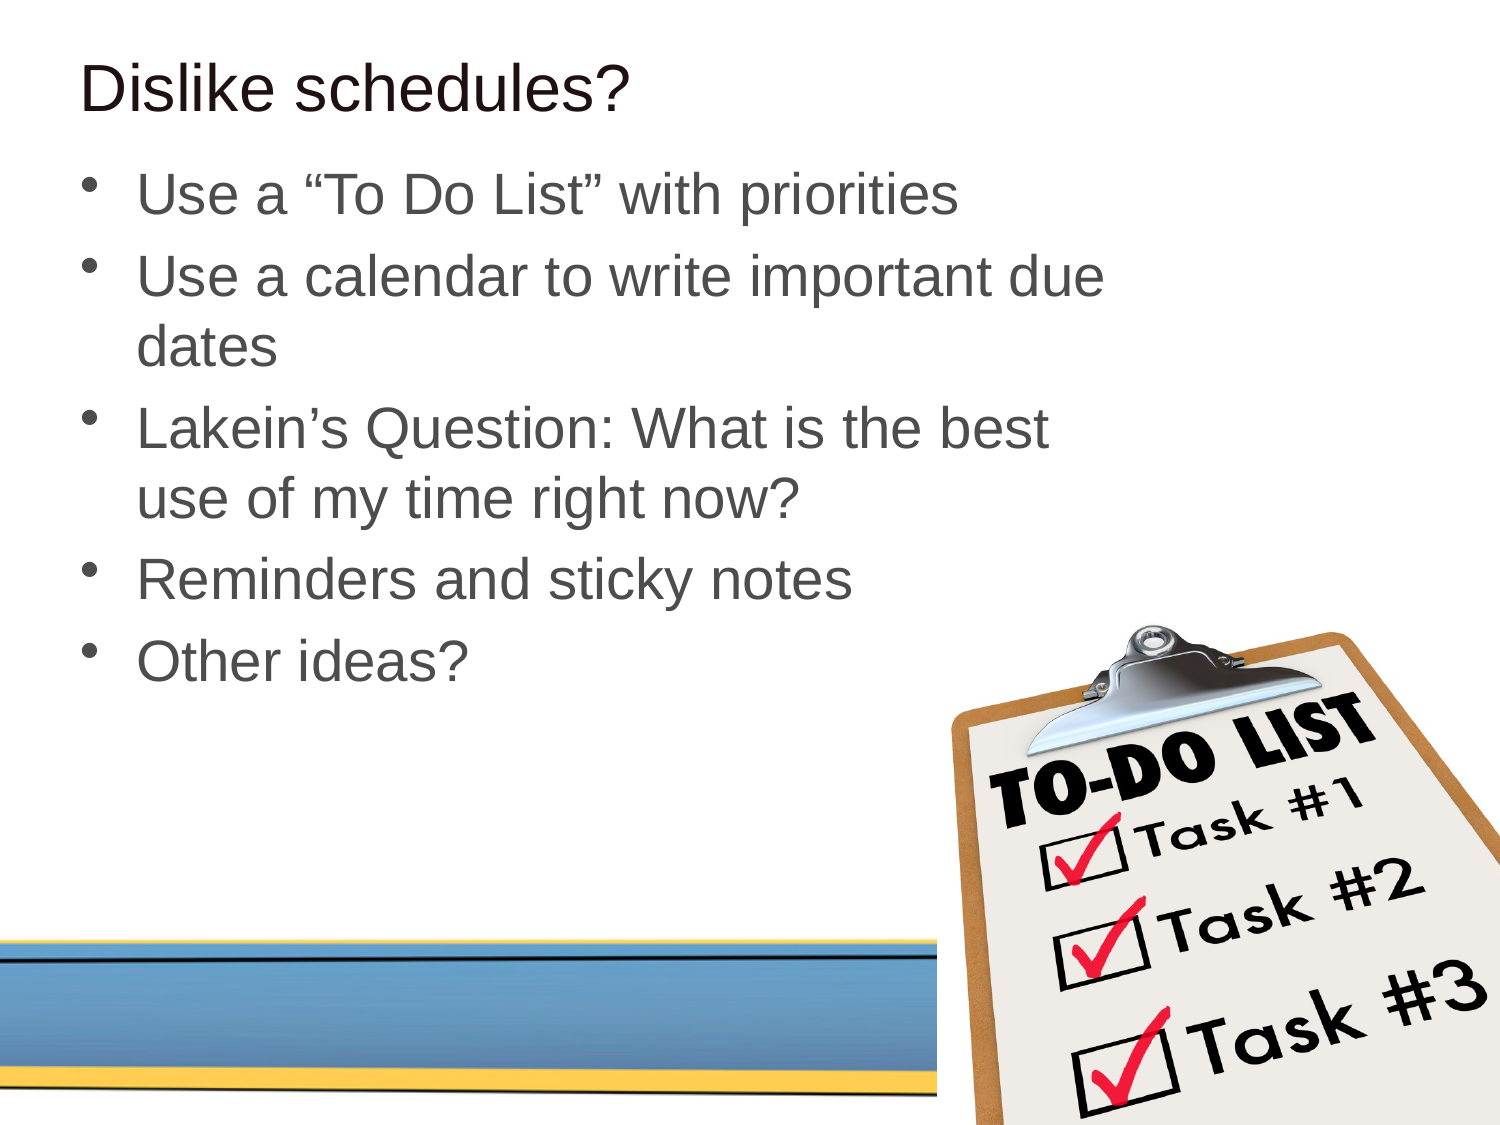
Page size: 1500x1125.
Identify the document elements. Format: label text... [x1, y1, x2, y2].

list Use a “To Do List” with priorities Use a calendar to write important due dates Lakein’s Question: What is the best use of my time right now? Reminders and sticky notes Other ideas? [64, 148, 1140, 953]
picture [0, 0, 1500, 1125]
title Dislike schedules? [64, 42, 1057, 126]
